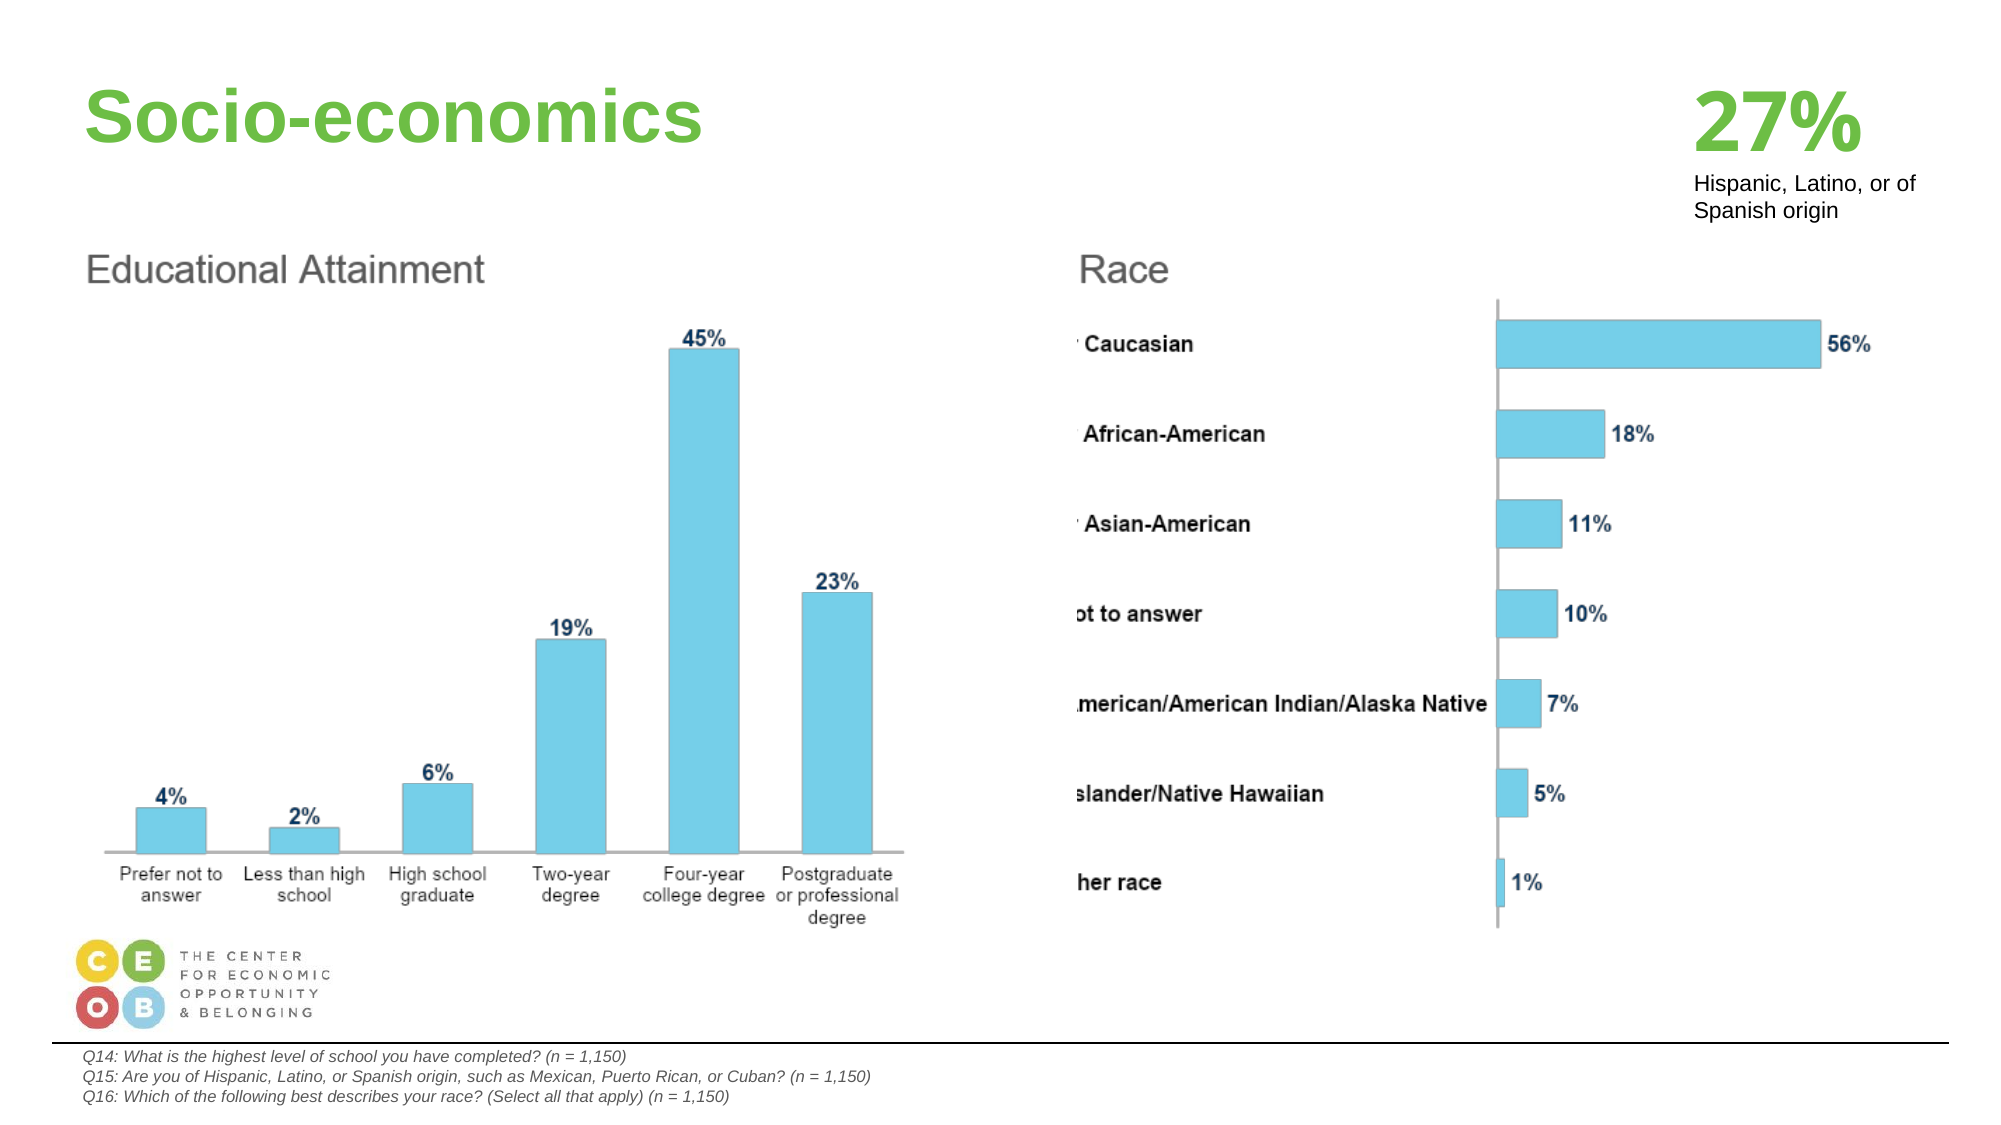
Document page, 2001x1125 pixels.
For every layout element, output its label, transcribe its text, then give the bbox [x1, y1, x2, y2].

text_box 27% Hispanic, Latino, or of Spanish origin [1693, 68, 1920, 233]
text_box Q14: What is the highest level of school you have completed? (n = 1,150) Q15: Are you of Hispanic, Latino, or Spanish origin, such as Mexican, Puerto Rican, or Cuban? (n = 1,150) Q16: Which of the following best describes your race? (Select all that apply) (n = 1,150) [82, 1045, 1949, 1125]
picture [1077, 234, 1919, 948]
text_box Socio-economics [84, 67, 1921, 167]
picture [52, 234, 925, 1042]
